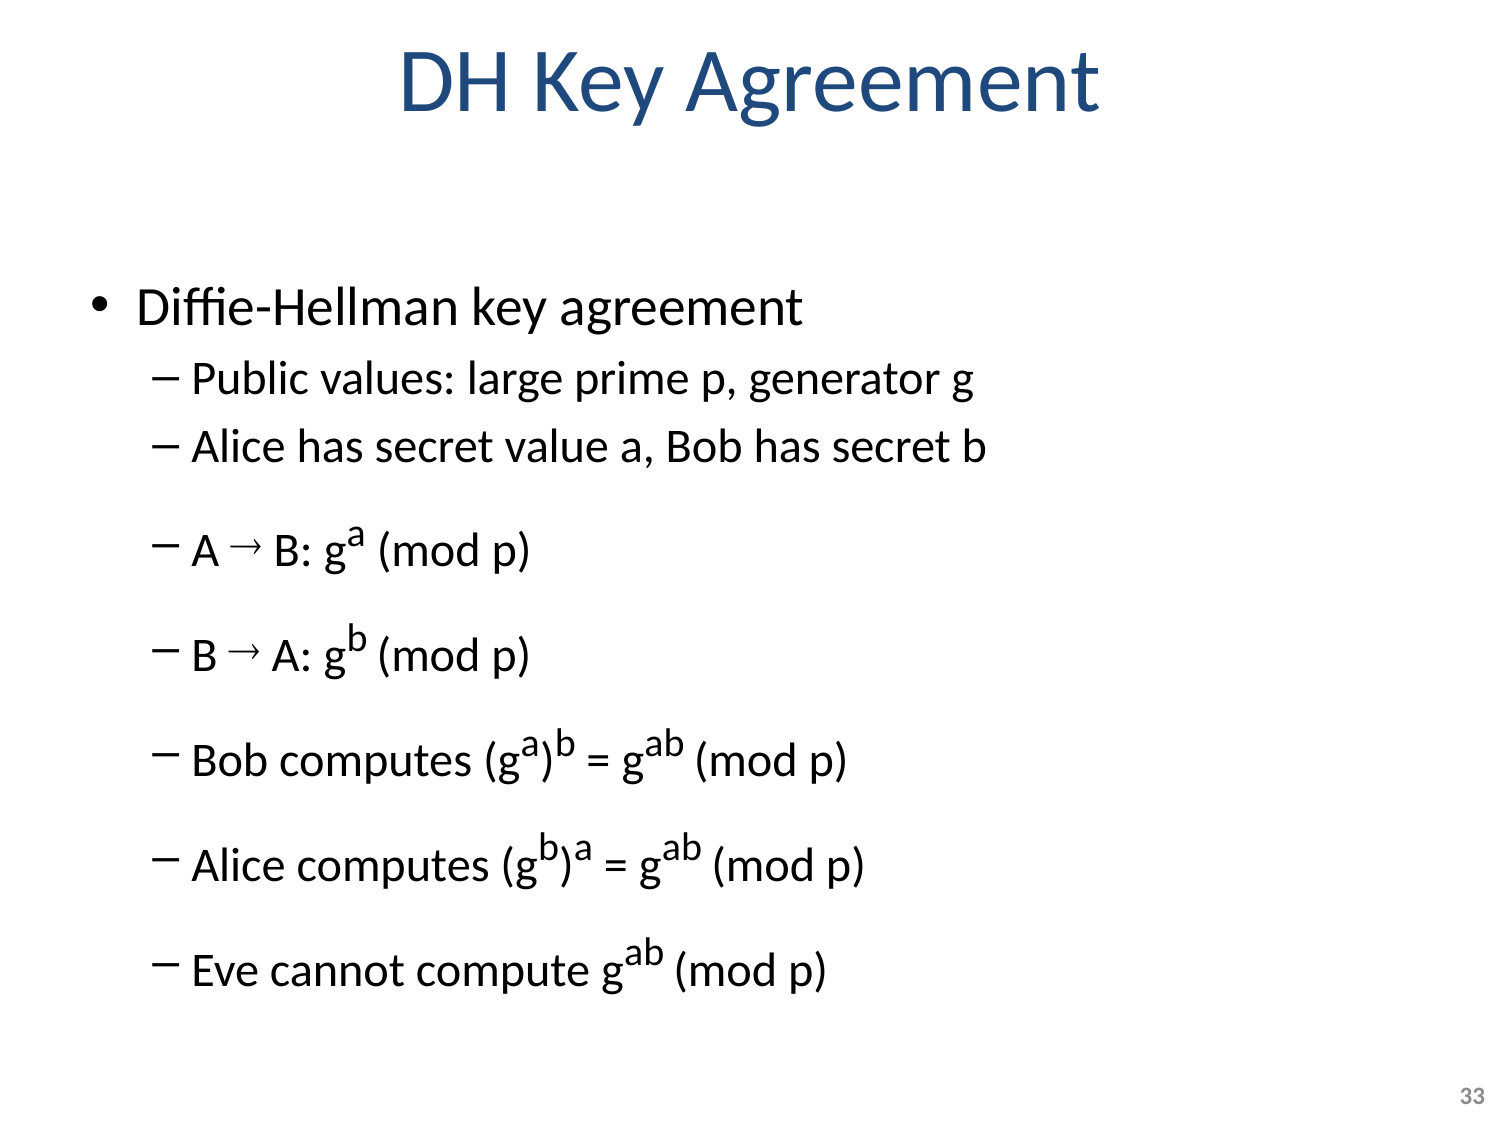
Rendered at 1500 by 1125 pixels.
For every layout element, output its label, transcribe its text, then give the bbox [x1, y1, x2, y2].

title DH Key Agreement [75, 0, 1425, 150]
list Diffie-Hellman key agreement Public values: large prime p, generator g Alice has secret value a, Bob has secret b A  B: ga (mod p) B  A: gb (mod p) Bob computes (ga)b = gab (mod p) Alice computes (gb)a = gab (mod p) Eve cannot compute gab (mod p) [75, 262, 1425, 1005]
slide_number 33 [1397, 1065, 1500, 1125]
